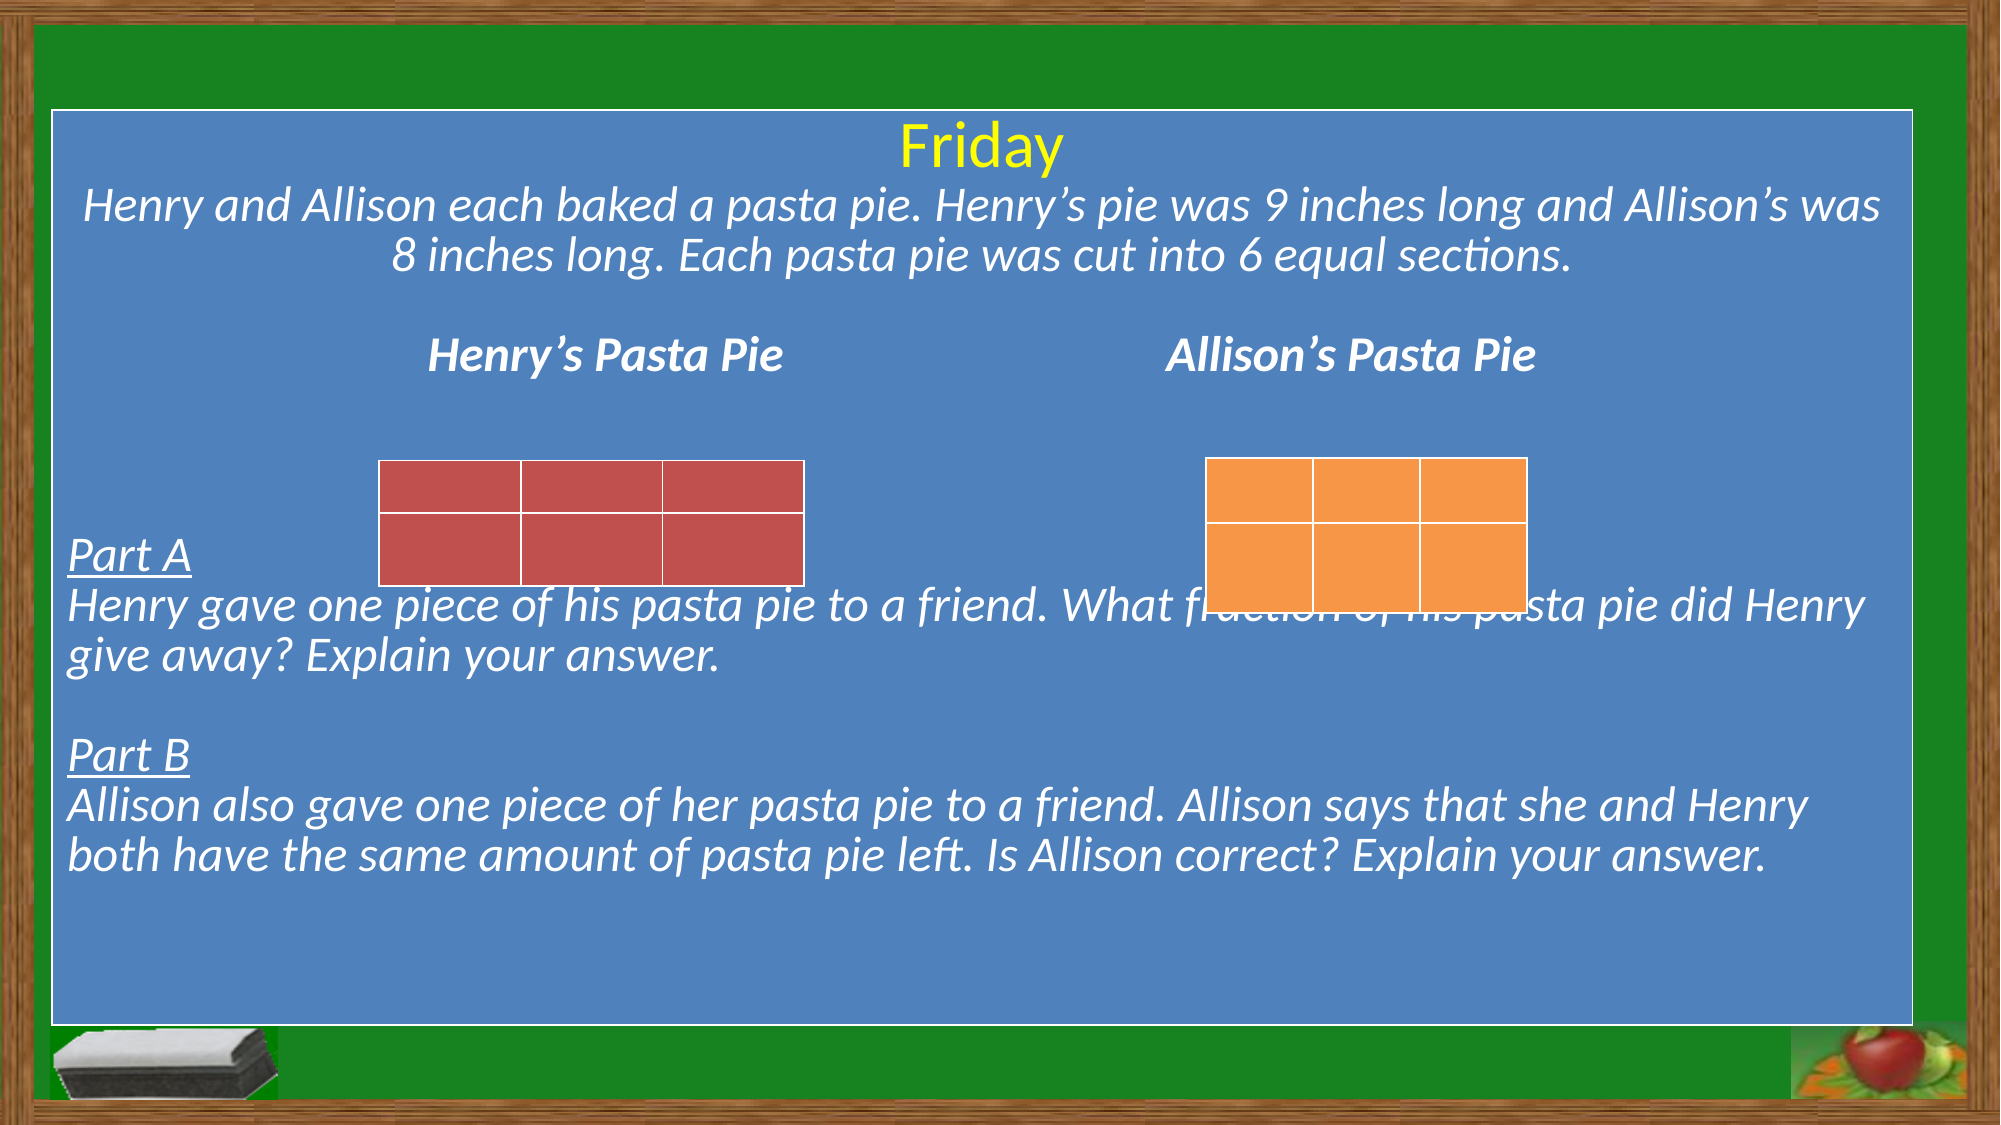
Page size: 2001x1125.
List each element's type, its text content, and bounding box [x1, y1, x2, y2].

table_header [1421, 459, 1526, 522]
table_cell [663, 514, 803, 585]
table_header [663, 461, 803, 512]
table_header [1314, 459, 1419, 522]
table_header Friday Henry and Allison each baked a pasta pie. Henry’s pie was 9 inches long and Allison’s was 8 inches long. Each pasta pie was cut into 6 equal sections. Henry’s Pasta Pie Allison’s Pasta Pie Part A Henry gave one piece of his pasta pie to a friend. What fraction of his pasta pie did Henry give away? Explain your answer. Part B Allison also gave one piece of her pasta pie to a friend. Allison says that she and Henry both have the same amount of pasta pie left. Is Allison correct? Explain your answer. [53, 111, 1912, 1024]
table_cell [1314, 524, 1419, 612]
table_cell [1421, 524, 1526, 612]
table_cell [1207, 524, 1312, 612]
table_cell [380, 514, 520, 585]
picture [0, 0, 2000, 1125]
table_header [380, 461, 520, 512]
table_header [1207, 459, 1312, 522]
table_cell [522, 514, 662, 585]
table_header [522, 461, 662, 512]
